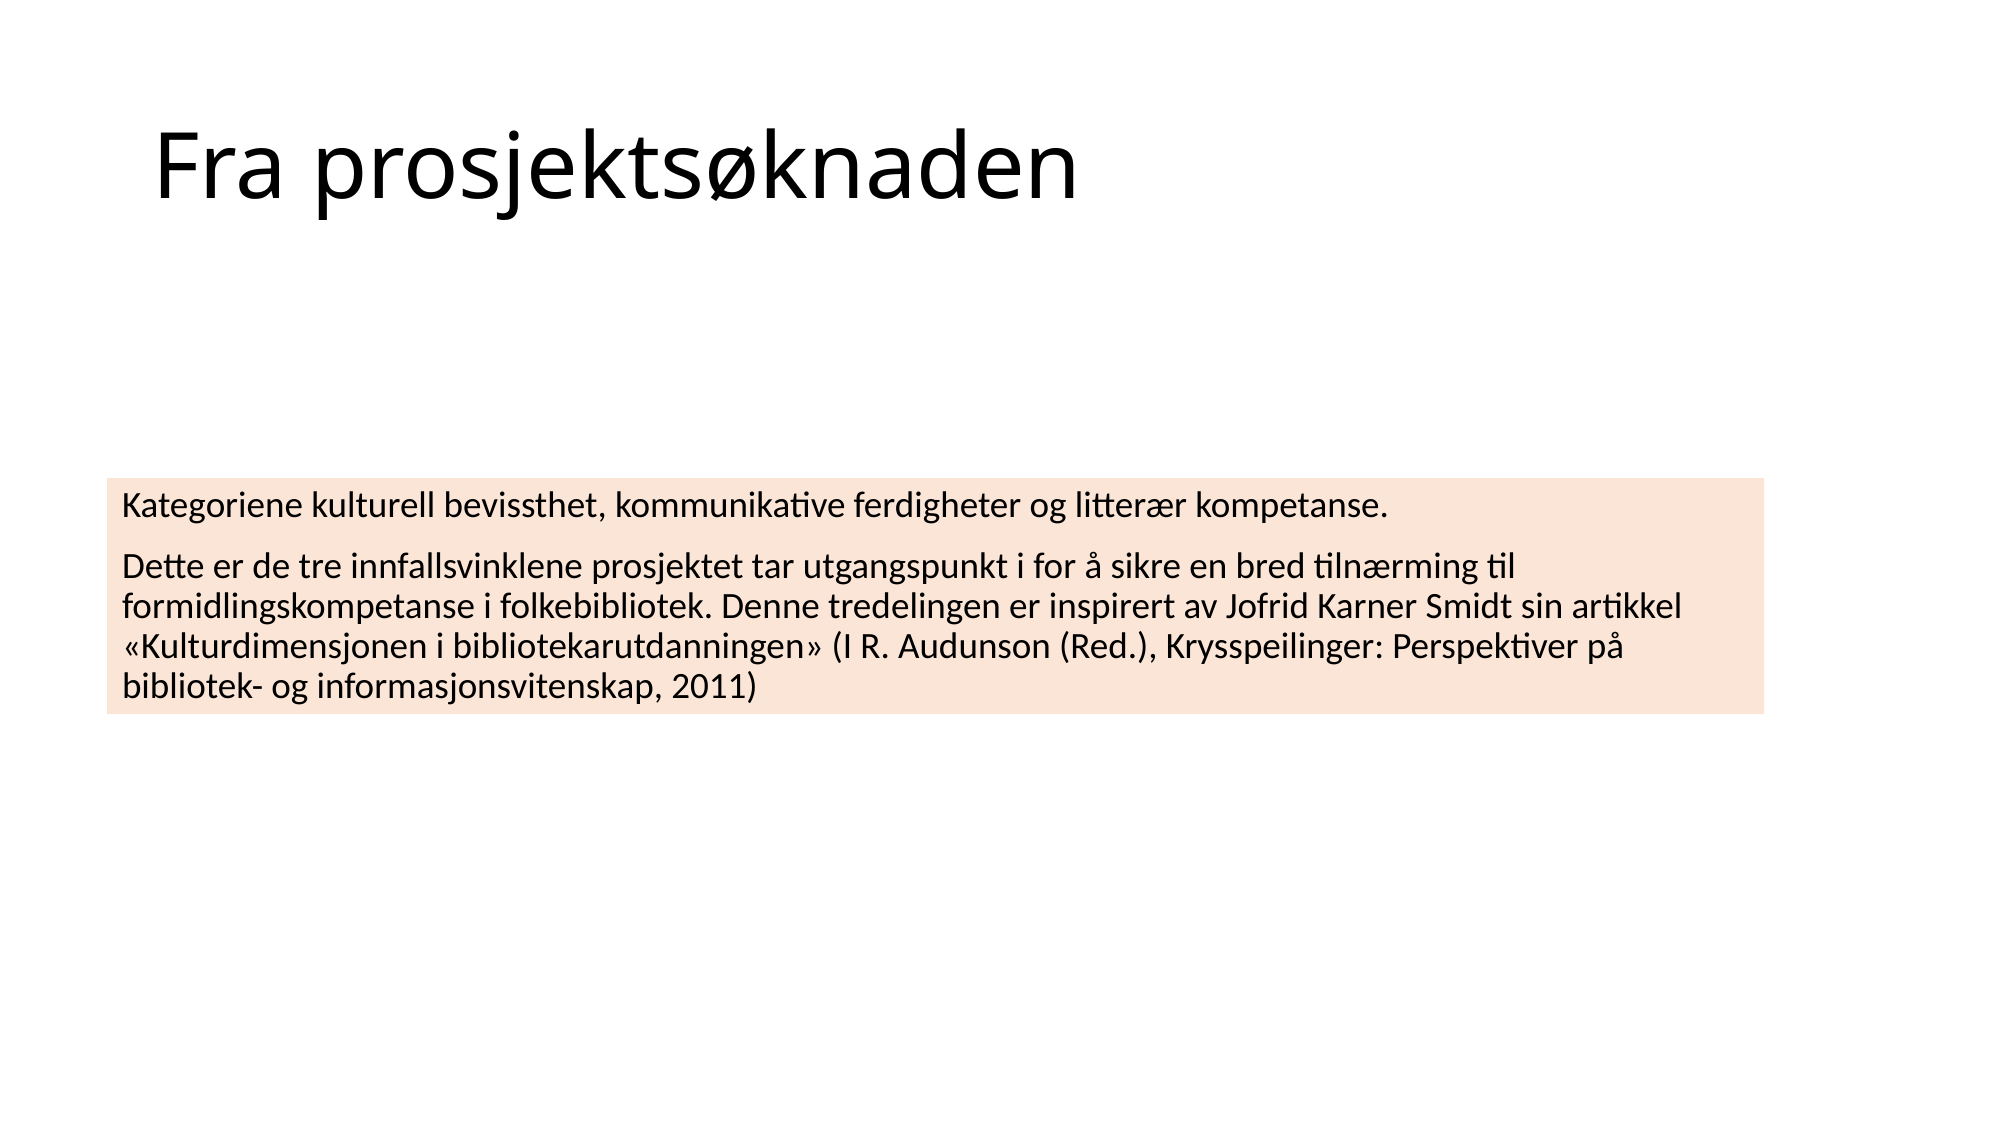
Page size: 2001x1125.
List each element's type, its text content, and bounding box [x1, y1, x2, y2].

title Fra prosjektsøknaden [137, 59, 1863, 278]
list Kategoriene kulturell bevissthet, kommunikative ferdigheter og litterær kompetanse. Dette er de tre innfallsvinklene prosjektet tar utgangspunkt i for å sikre en bred tilnærming til formidlingskompetanse i folkebibliotek. Denne tredelingen er inspirert av Jofrid Karner Smidt sin artikkel «Kulturdimensjonen i bibliotekarutdanningen» (I R. Audunson (Red.), Krysspeilinger: Perspektiver på bibliotek- og informasjonsvitenskap, 2011) [107, 478, 1765, 715]
